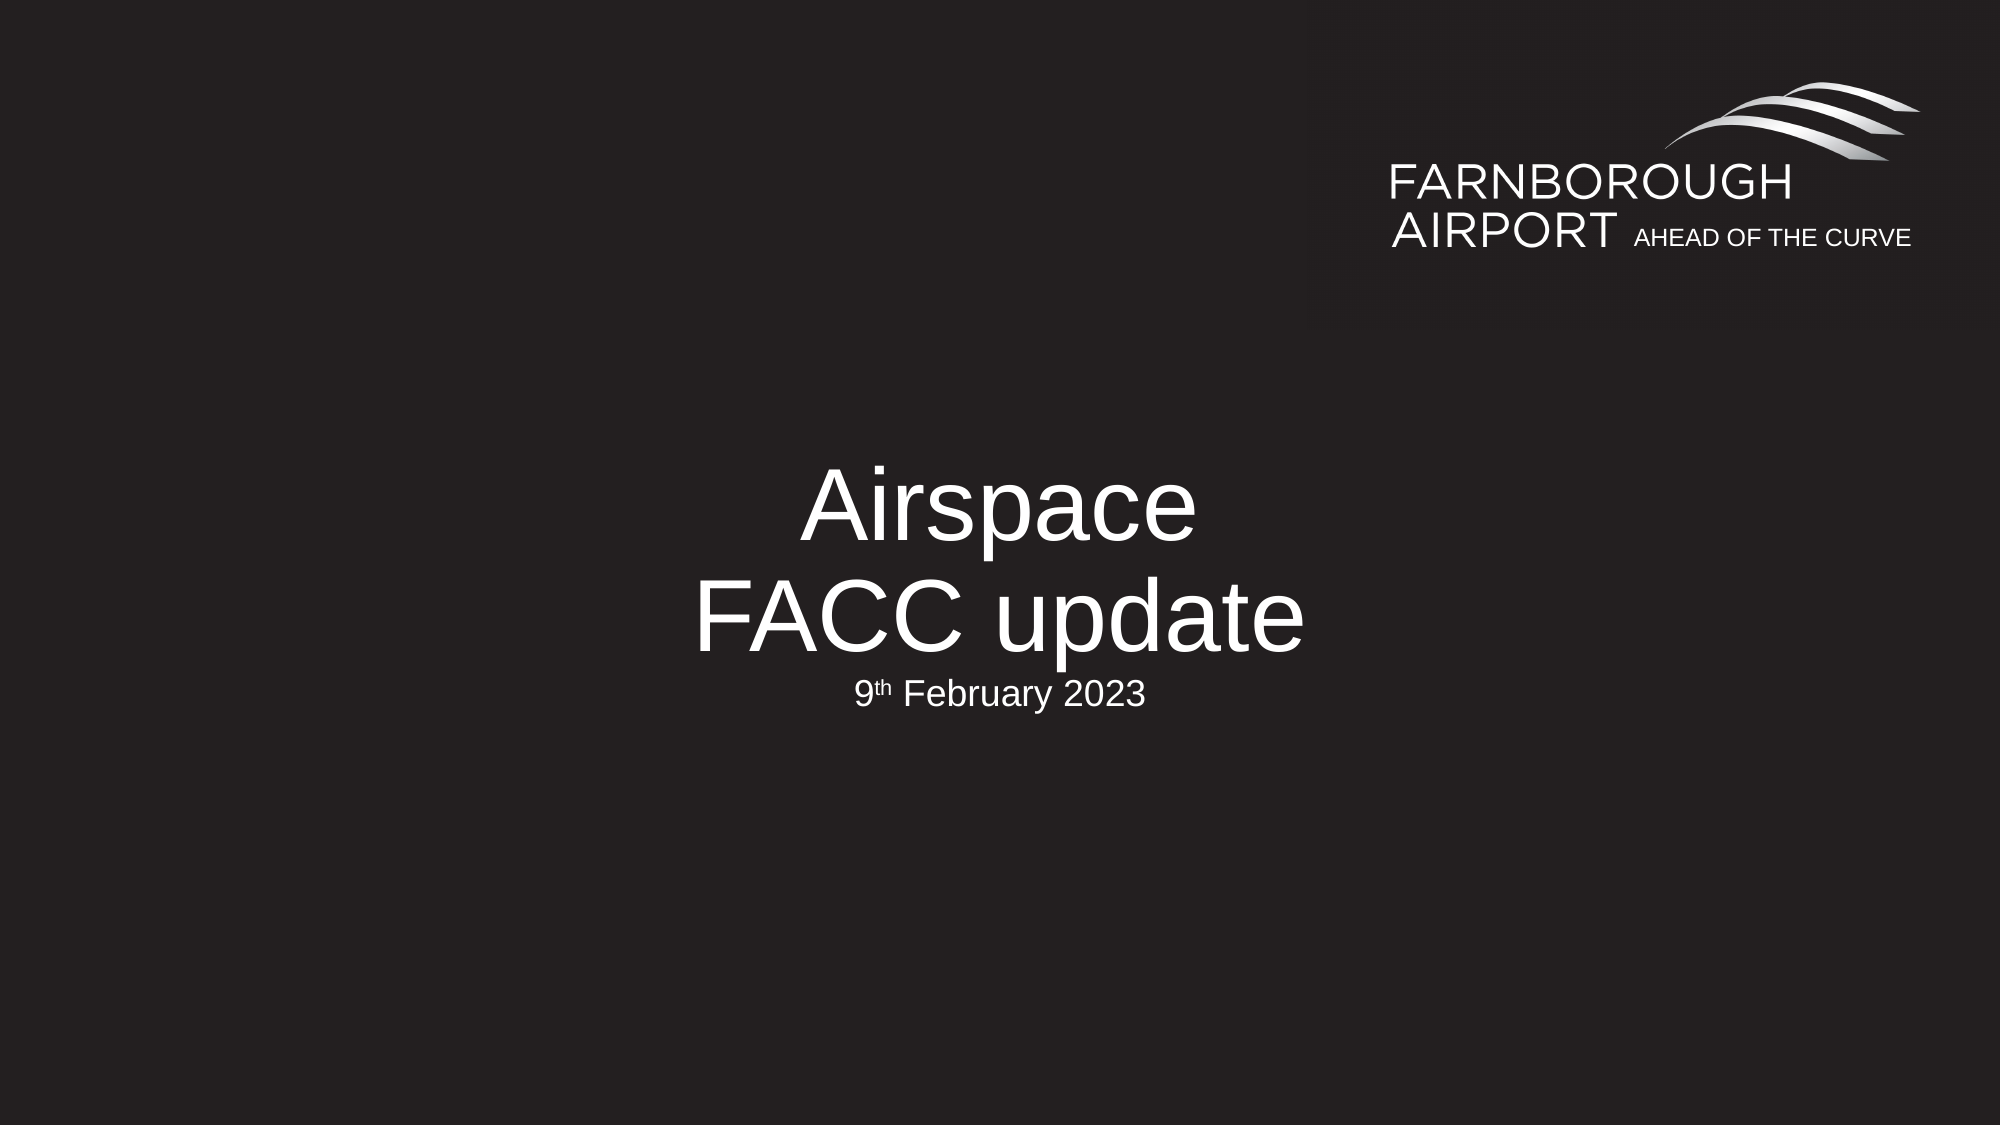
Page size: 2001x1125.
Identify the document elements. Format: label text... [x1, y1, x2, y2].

picture [1306, 0, 2000, 330]
title Airspace FACC update 9th February 2023 [249, 329, 1750, 722]
